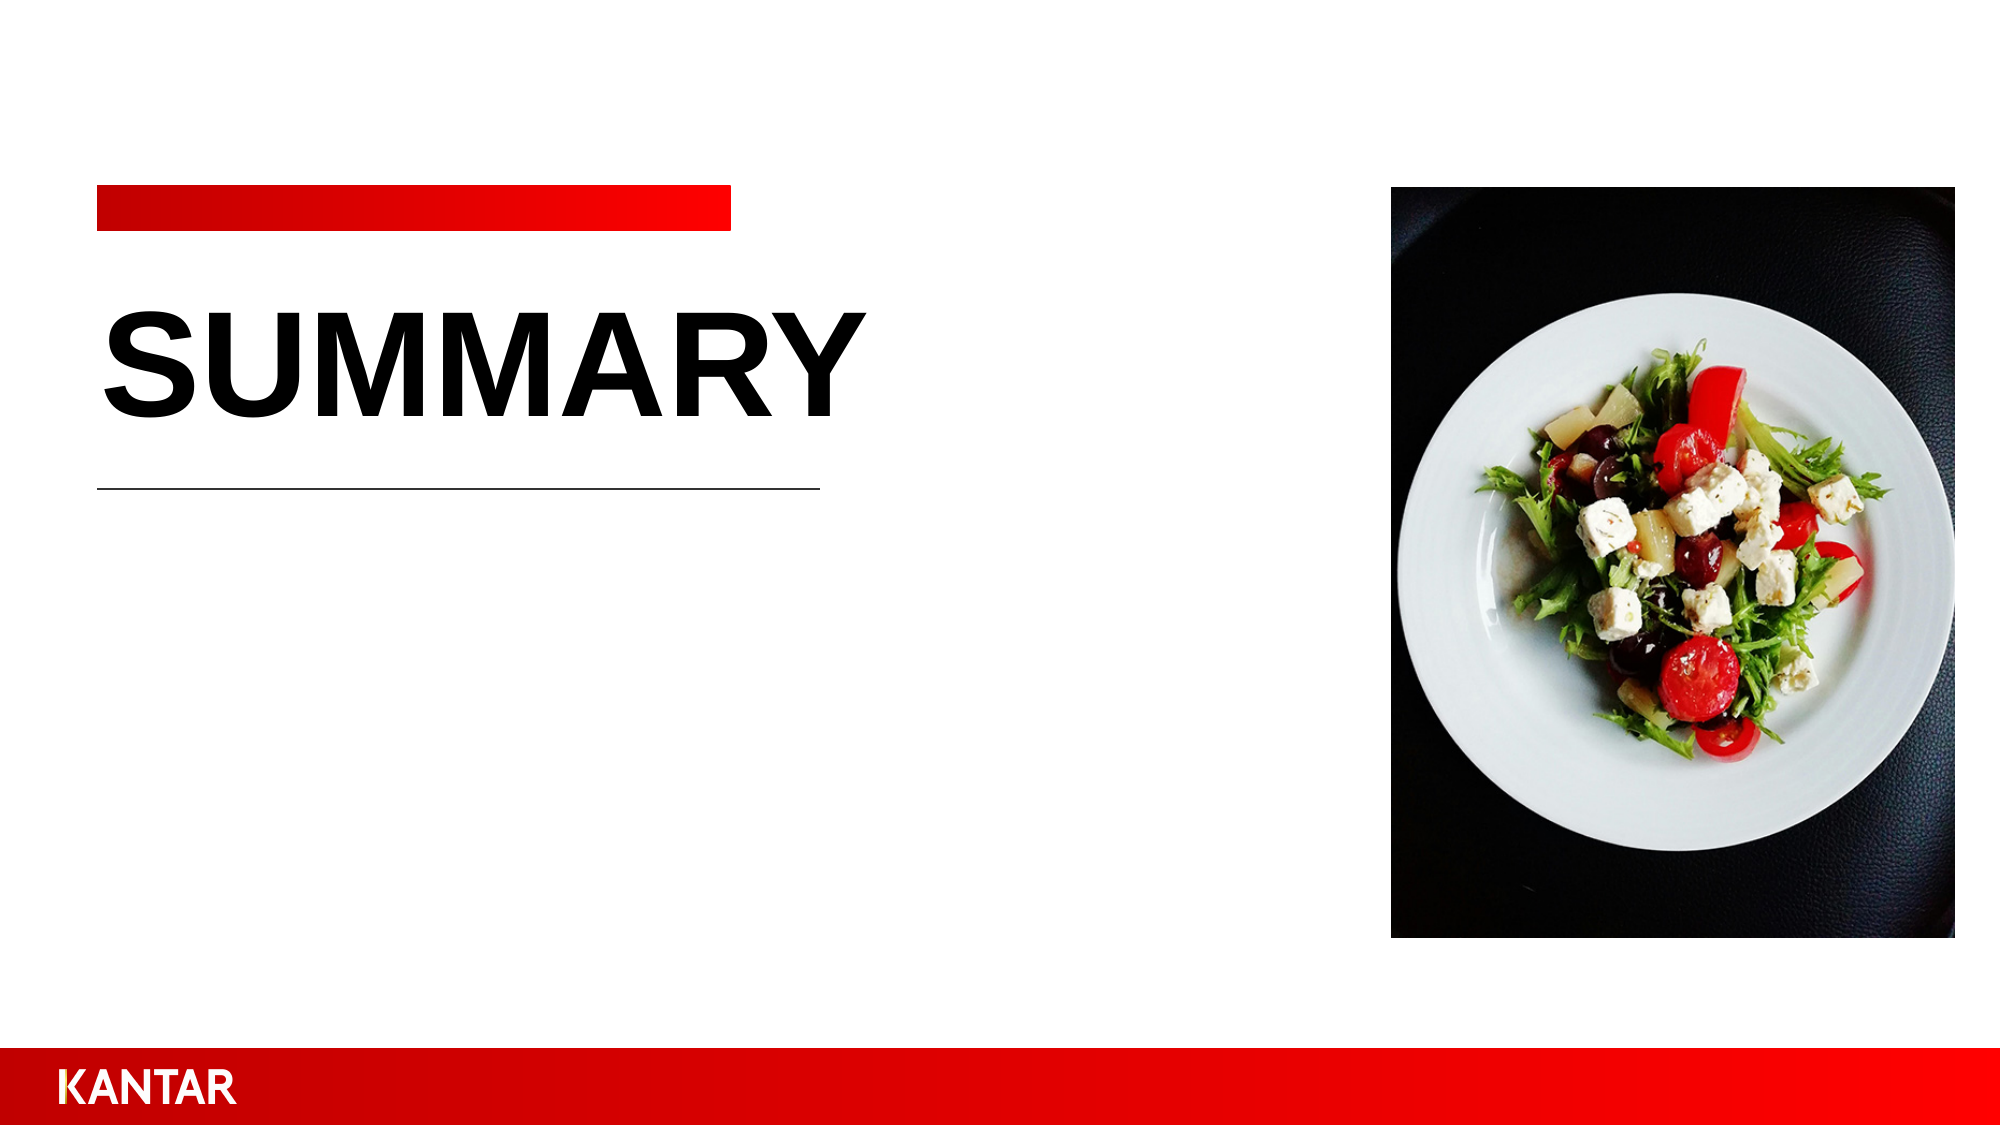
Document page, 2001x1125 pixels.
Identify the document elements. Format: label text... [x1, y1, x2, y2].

text_box [0, 1047, 2000, 1125]
text_box [96, 185, 732, 231]
picture [1391, 187, 1955, 938]
picture [59, 1069, 237, 1104]
text_box SUMMARY [100, 266, 871, 447]
